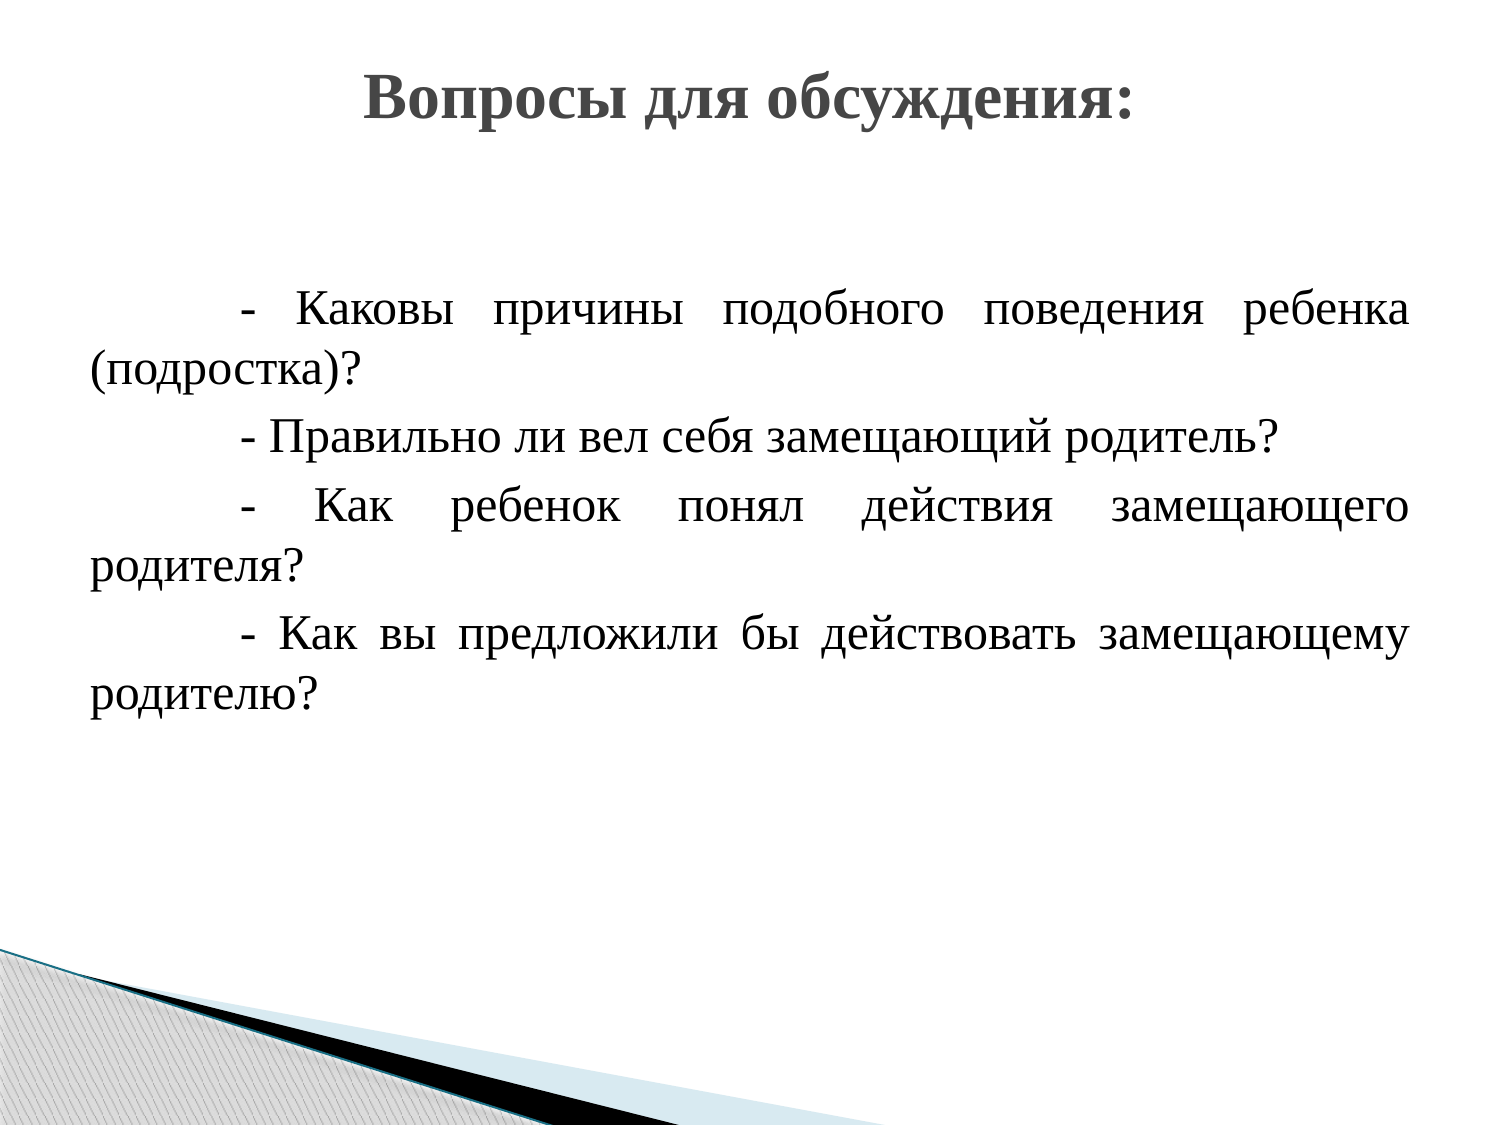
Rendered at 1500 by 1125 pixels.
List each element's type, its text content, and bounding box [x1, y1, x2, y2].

list - Каковы причины подобного поведения ребенка (подростка)? - Правильно ли вел себя замещающий родитель? - Как ребенок понял действия замещающего родителя? - Как вы предложили бы действовать замещающему родителю? [75, 267, 1425, 1083]
title Вопросы для обсуждения: [75, 45, 1425, 220]
